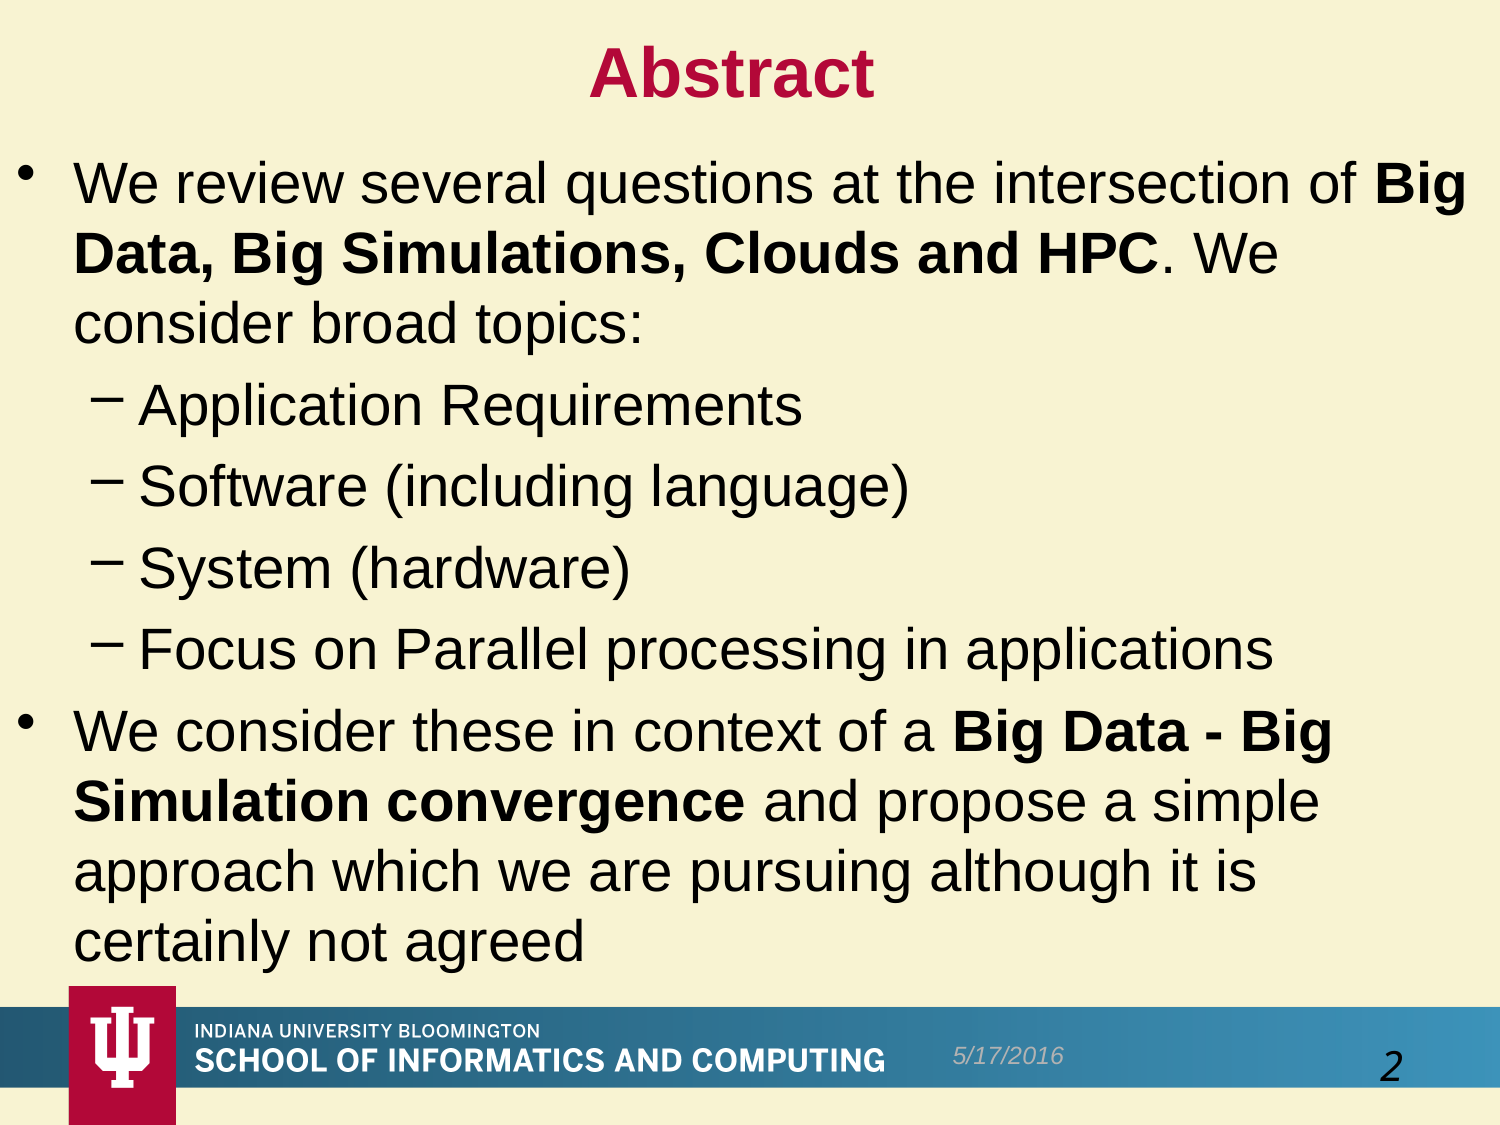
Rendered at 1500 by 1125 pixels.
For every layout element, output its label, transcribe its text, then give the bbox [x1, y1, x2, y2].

title Abstract [44, 25, 1420, 113]
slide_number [937, 1024, 1275, 1085]
slide_number 2 [1365, 1032, 1474, 1081]
picture [0, 986, 1500, 1125]
list We review several questions at the intersection of Big Data, Big Simulations, Clouds and HPC. We consider broad topics: Application Requirements Software (including language) System (hardware) Focus on Parallel processing in applications We consider these in context of a Big Data - Big Simulation convergence and propose a simple approach which we are pursuing although it is certainly not agreed [1, 137, 1490, 913]
